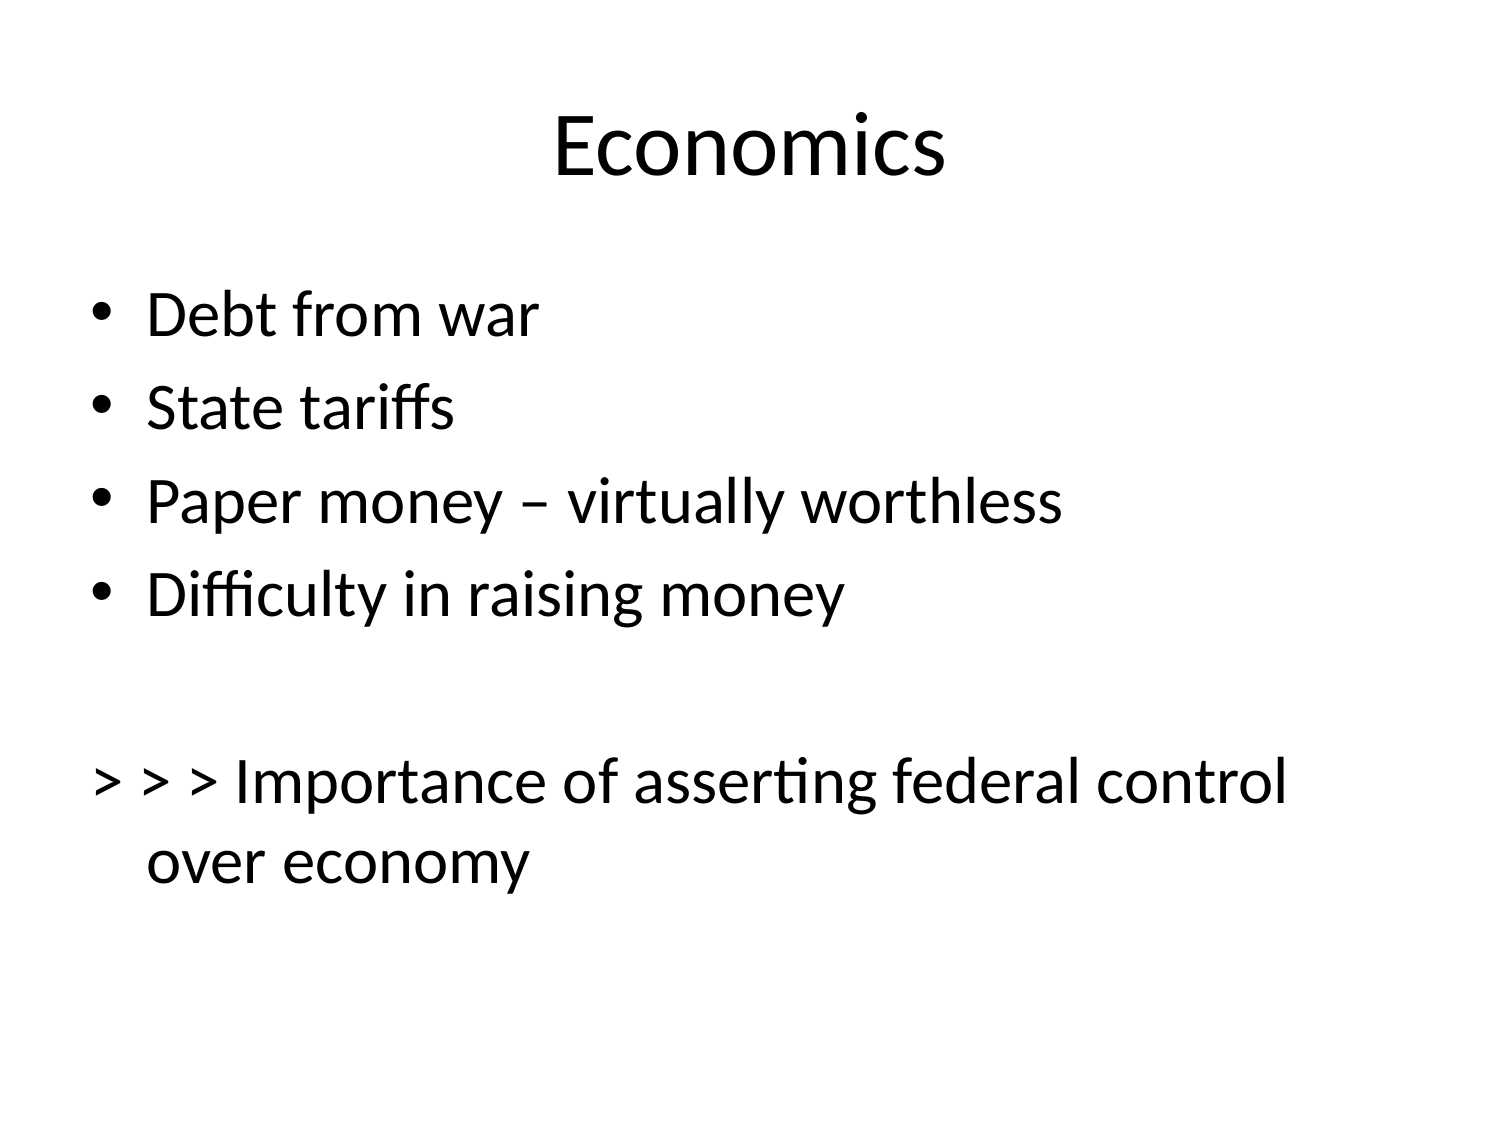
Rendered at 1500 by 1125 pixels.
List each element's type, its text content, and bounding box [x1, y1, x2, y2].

title Economics [75, 45, 1425, 233]
list Debt from war State tariffs Paper money – virtually worthless Difficulty in raising money > > > Importance of asserting federal control over economy [75, 262, 1425, 1005]
